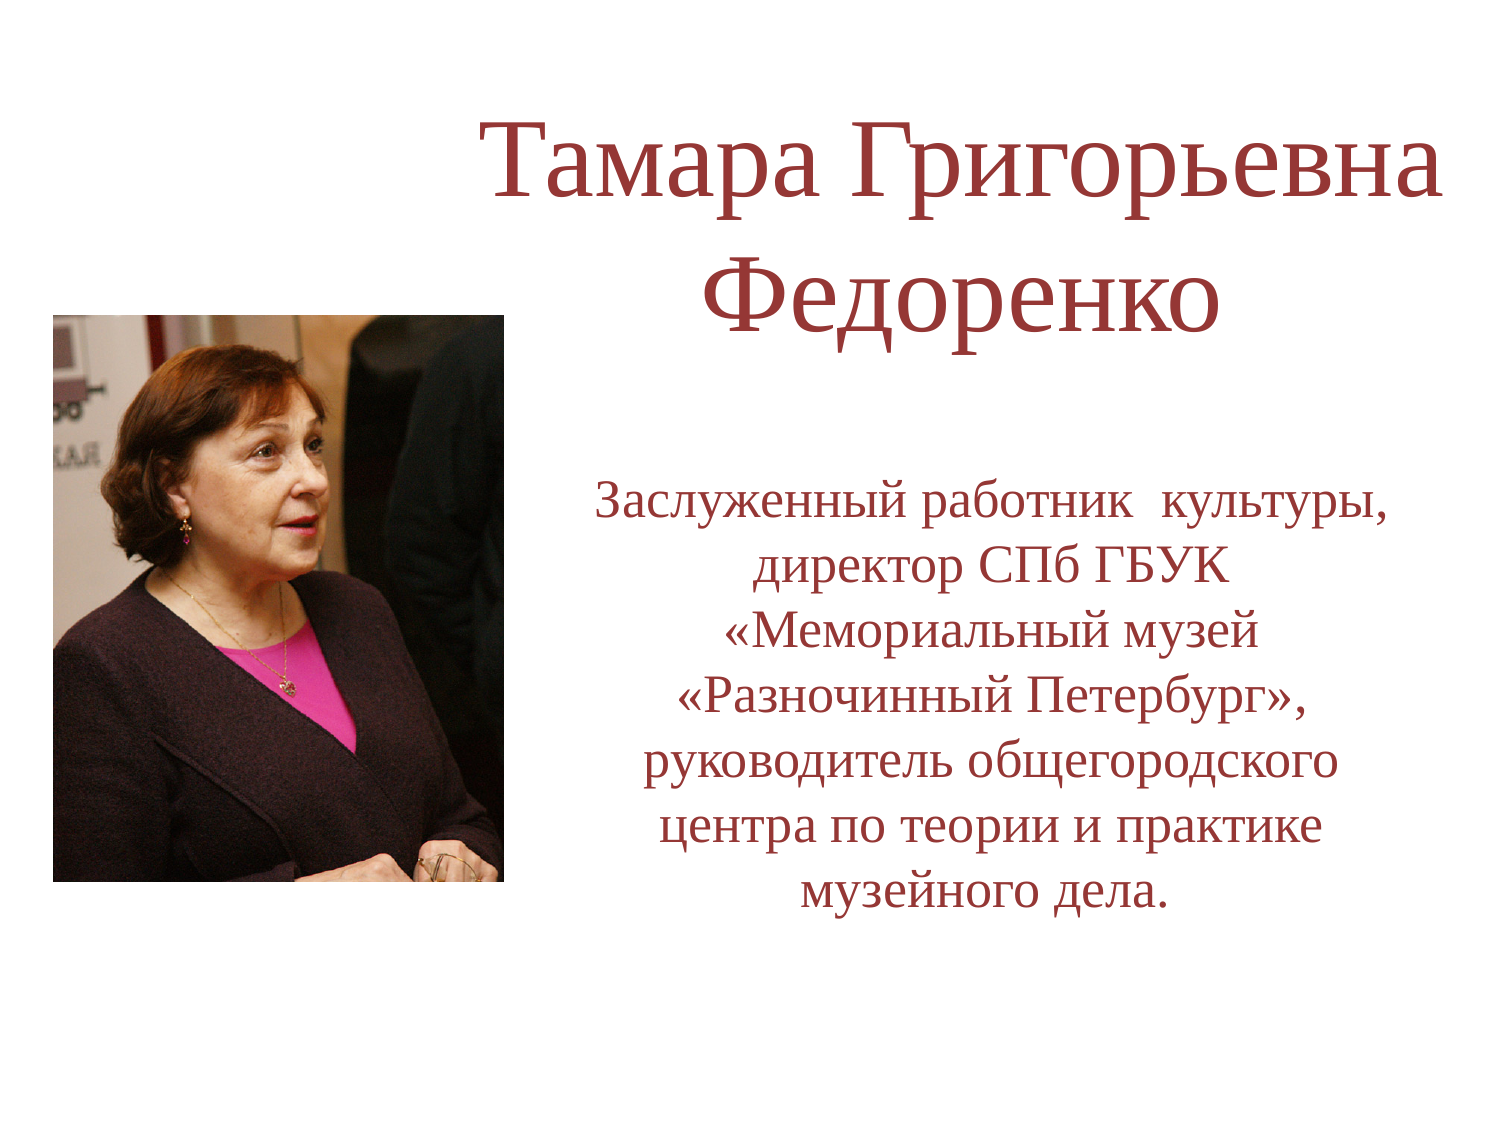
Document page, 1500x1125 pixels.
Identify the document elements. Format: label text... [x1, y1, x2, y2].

list Заслуженный работник культуры, директор СПб ГБУК «Мемориальный музей «Разночинный Петербург», руководитель общегородского центра по теории и практике музейного дела. [549, 456, 1436, 1024]
title Тамара Григорьевна Федоренко [417, 115, 1500, 362]
picture [52, 315, 504, 882]
